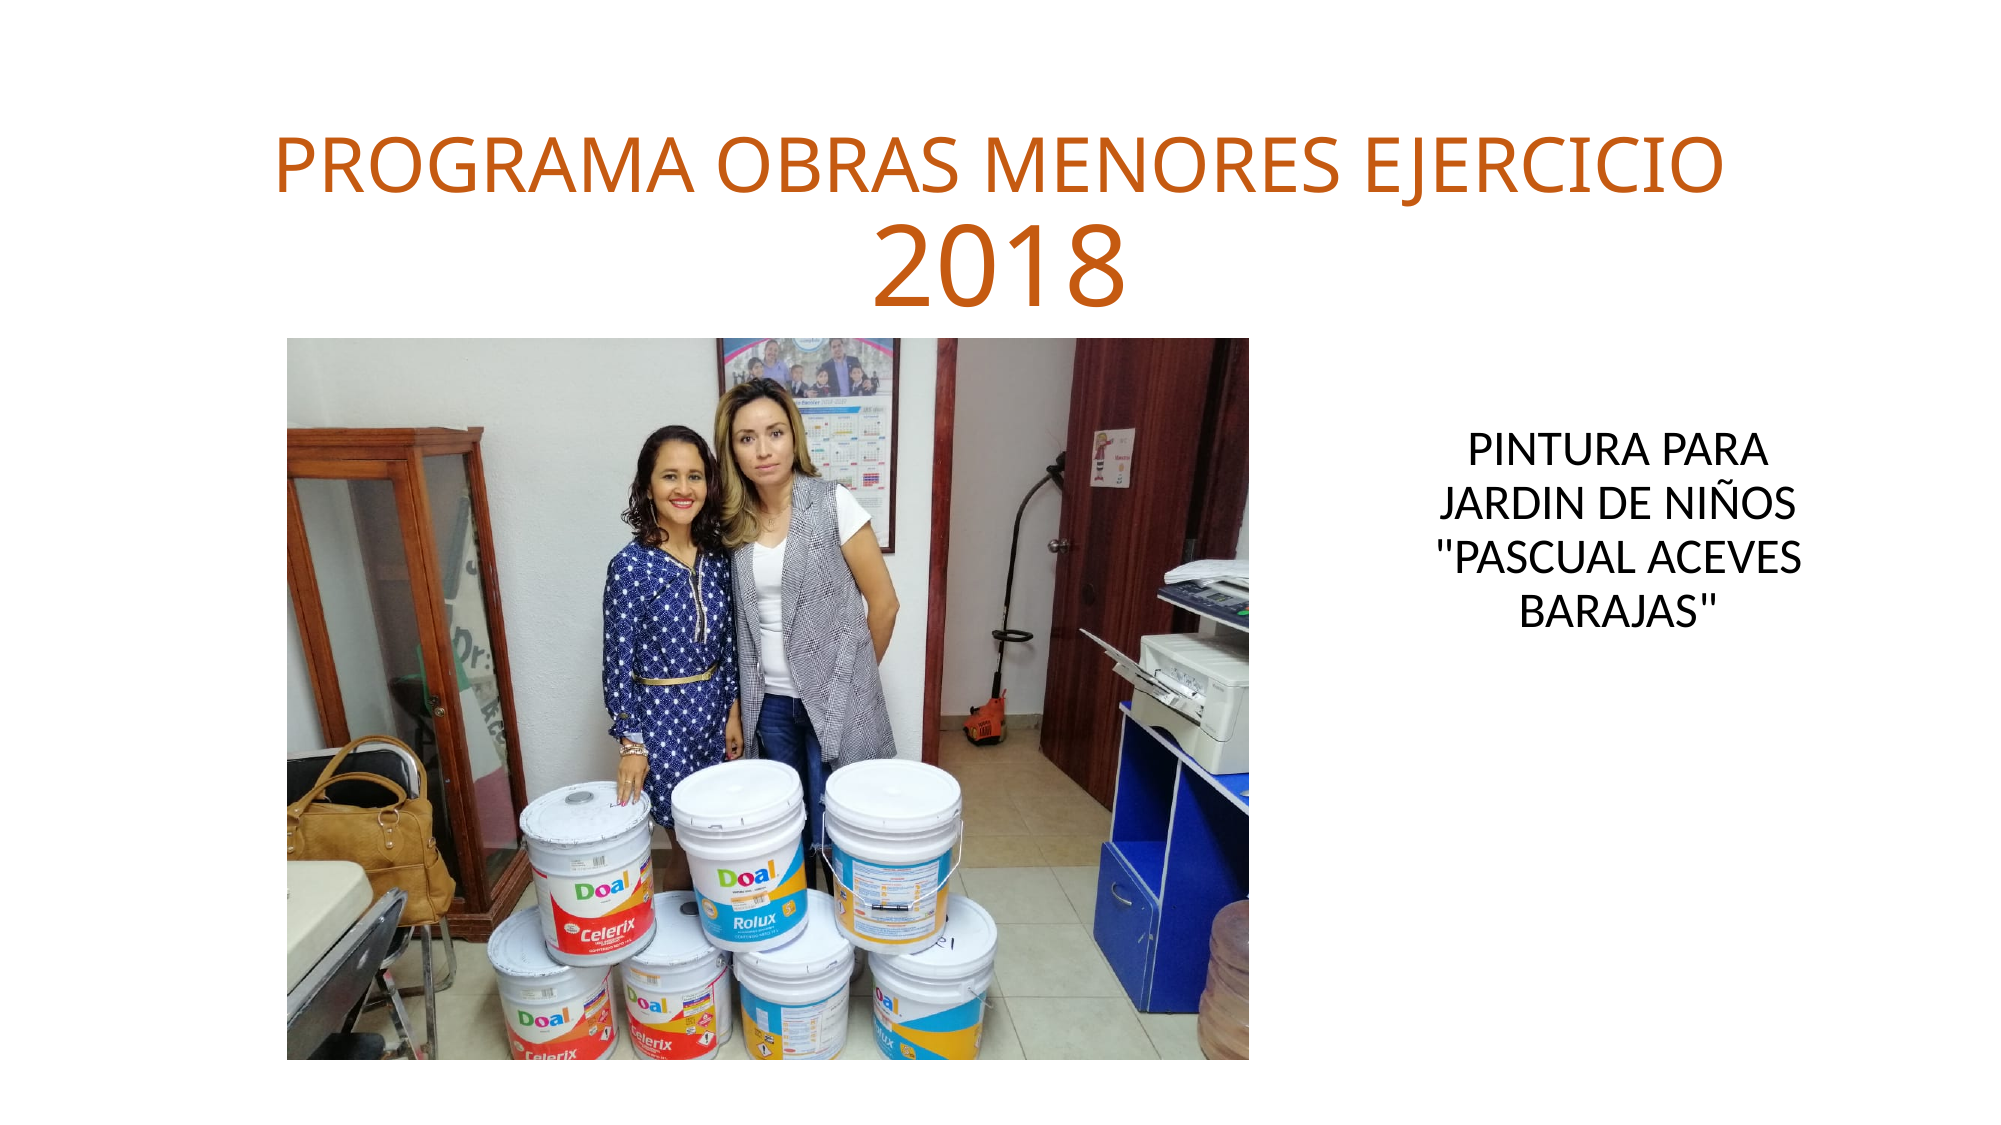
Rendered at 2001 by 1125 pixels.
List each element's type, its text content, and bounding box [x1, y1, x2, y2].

subtitle PINTURA PARA JARDIN DE NIÑOS "PASCUAL ACEVES BARAJAS" [1380, 414, 1857, 863]
title PROGRAMA OBRAS MENORES EJERCICIO 2018 [249, 117, 1750, 339]
picture [287, 338, 1249, 1060]
